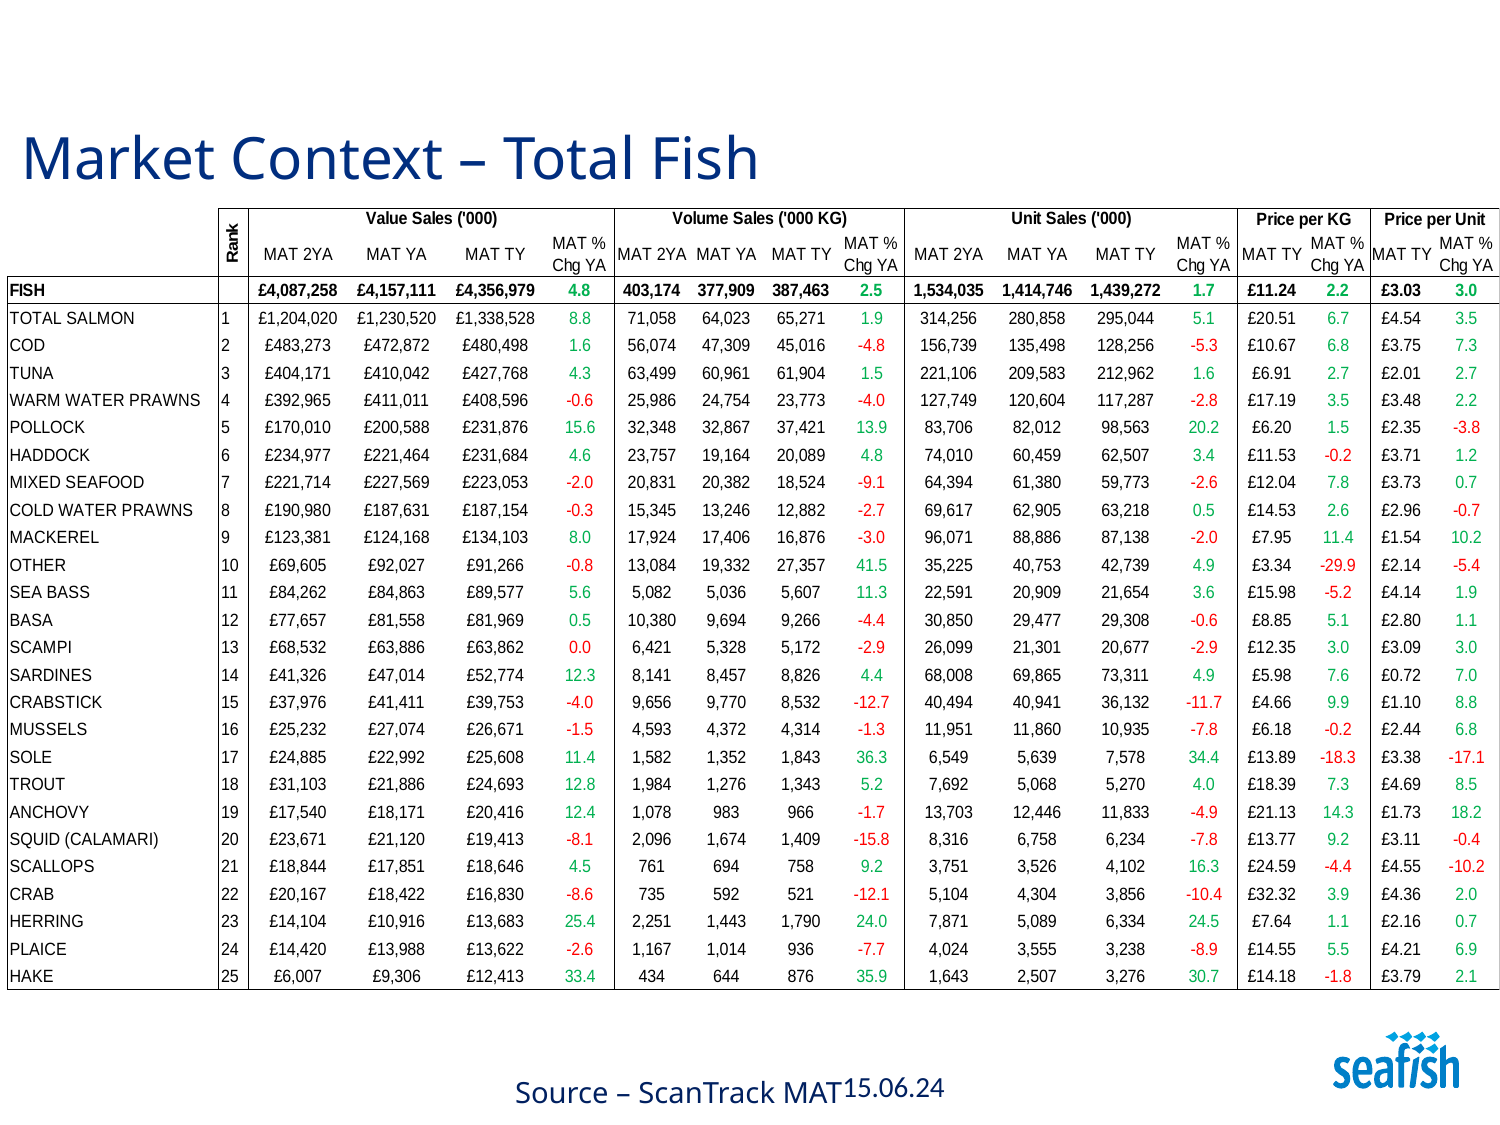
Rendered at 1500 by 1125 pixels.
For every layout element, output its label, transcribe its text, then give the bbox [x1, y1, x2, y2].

text_box Source – ScanTrack MAT [0, 1067, 857, 1117]
text_box Market Context – Total Fish [6, 113, 1500, 192]
picture [6, 208, 1500, 991]
picture [837, 1073, 1063, 1113]
